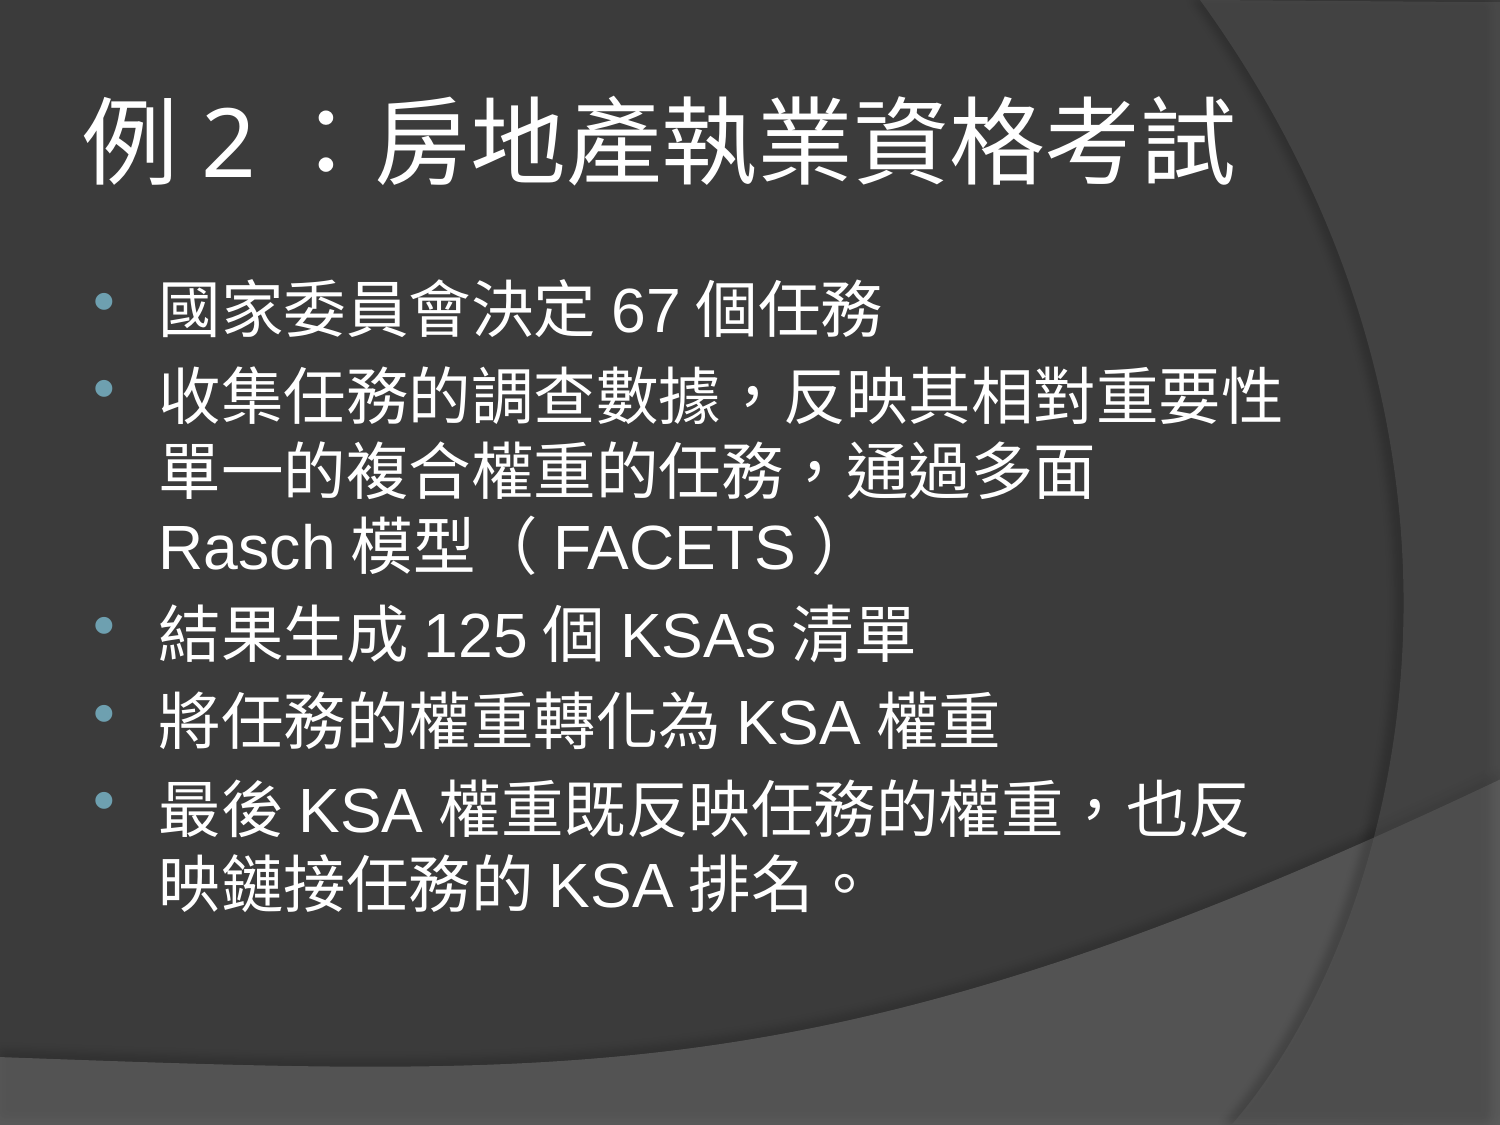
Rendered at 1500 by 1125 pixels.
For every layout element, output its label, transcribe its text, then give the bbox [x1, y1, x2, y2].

title 例2：房地產執業資格考試 [75, 45, 1300, 233]
list 國家委員會決定67個任務 收集任務的調查數據，反映其相對重要性單一的複合權重的任務，通過多面Rasch模型（FACETS） 結果生成125個KSAs清單 將任務的權重轉化為KSA權重 最後KSA權重既反映任務的權重，也反映鏈接任務的KSA排名。 [75, 262, 1300, 1005]
